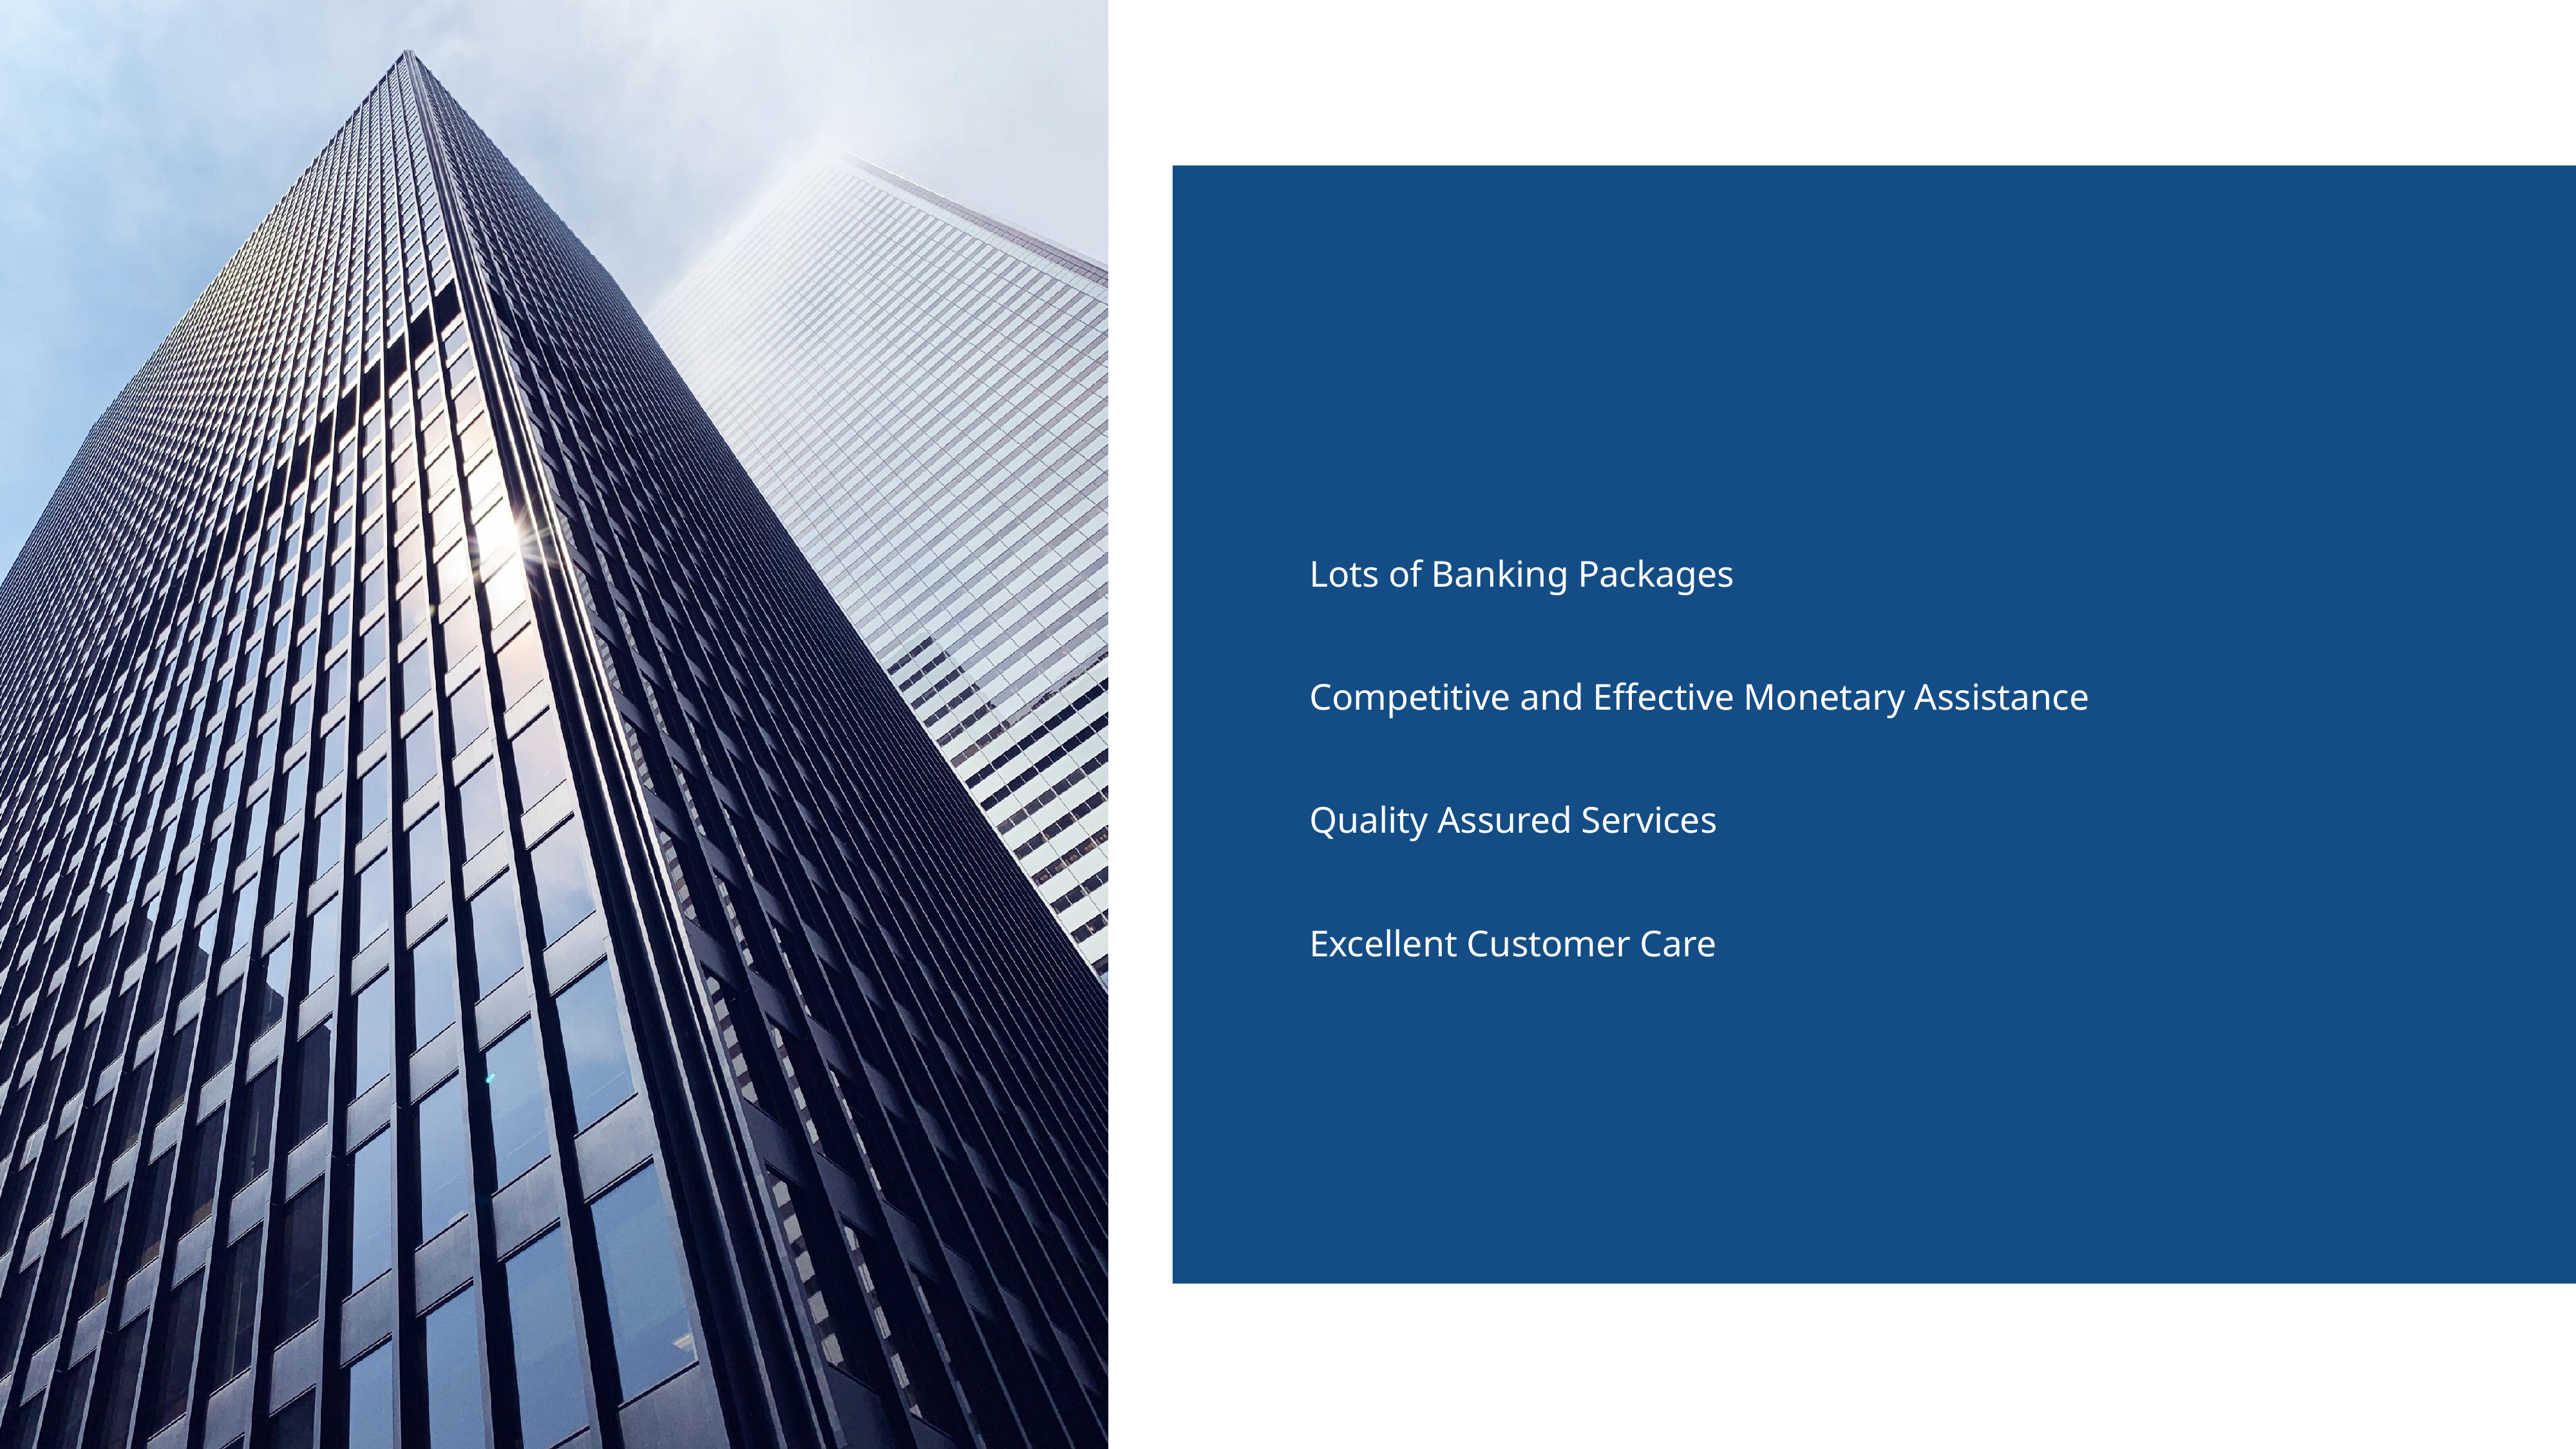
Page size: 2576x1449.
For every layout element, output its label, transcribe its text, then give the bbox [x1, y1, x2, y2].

text_box [1172, 165, 2576, 1284]
text_box Lots of Banking Packages Competitive and Effective Monetary Assistance Quality Assured Services Excellent Customer Care . [1303, 384, 2213, 1345]
picture [0, 0, 1108, 1449]
